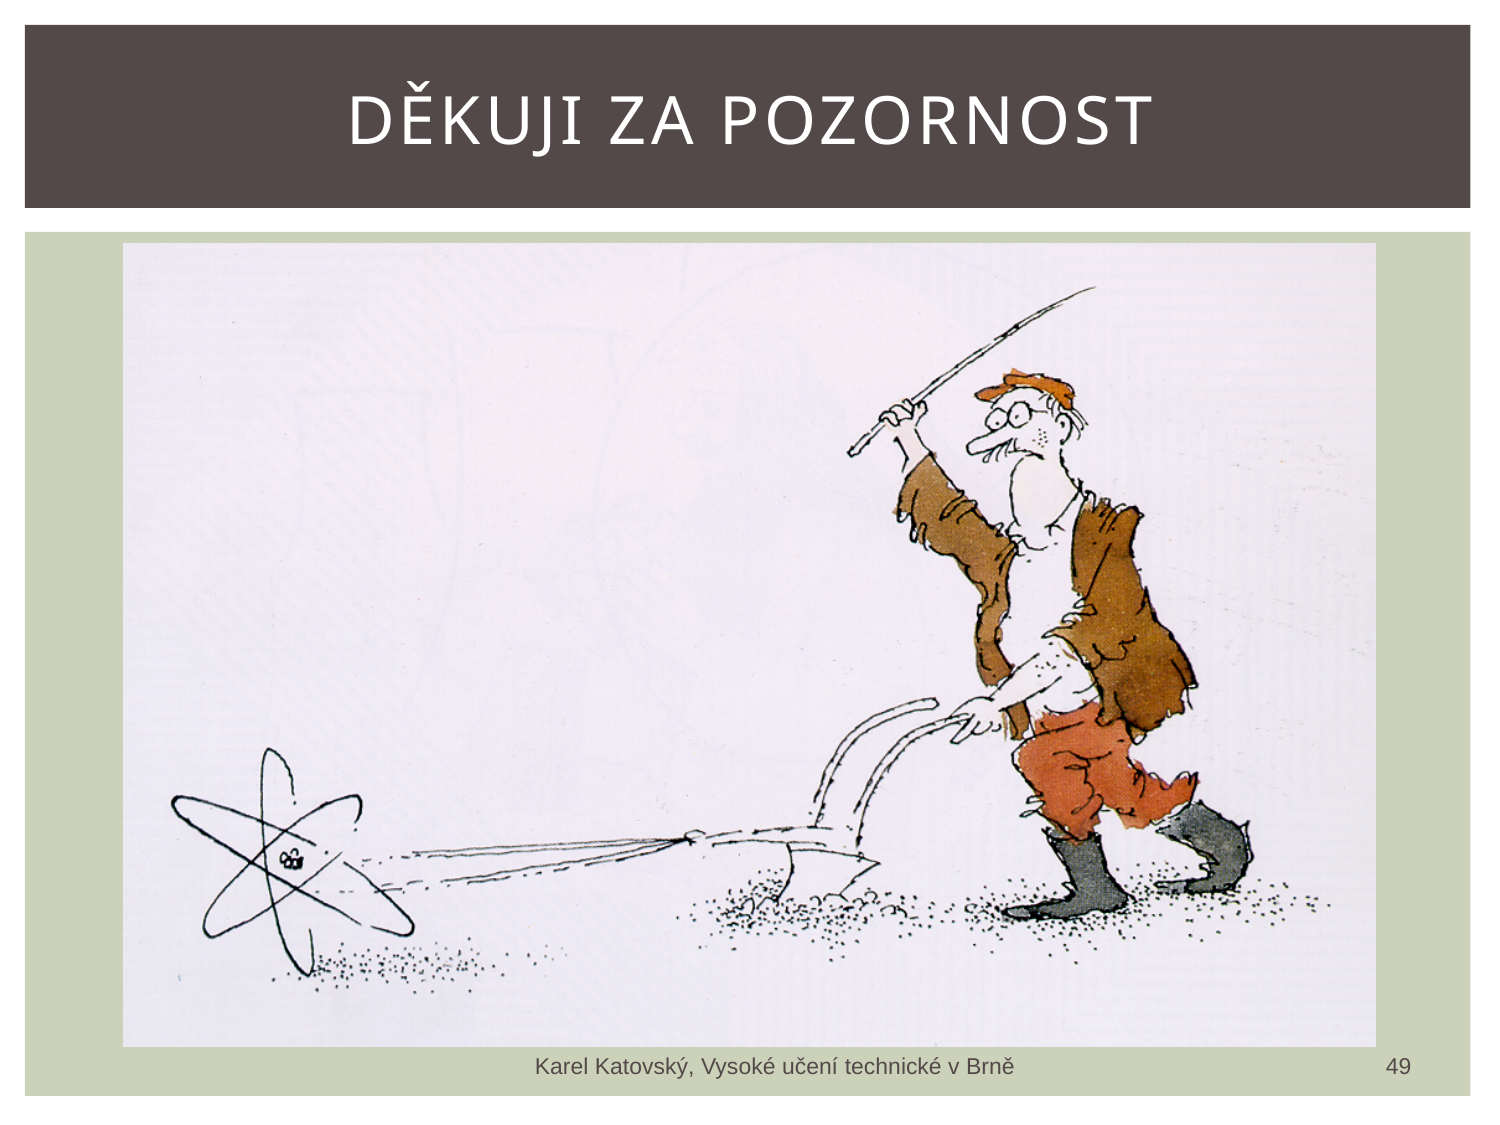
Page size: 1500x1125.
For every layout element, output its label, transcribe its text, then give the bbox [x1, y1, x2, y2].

title děkuji za pozornost [62, 31, 1438, 204]
picture [123, 243, 1377, 1048]
footer Karel Katovský, Vysoké učení technické v Brně [500, 1056, 1050, 1088]
slide_number 49 [1349, 1041, 1448, 1089]
